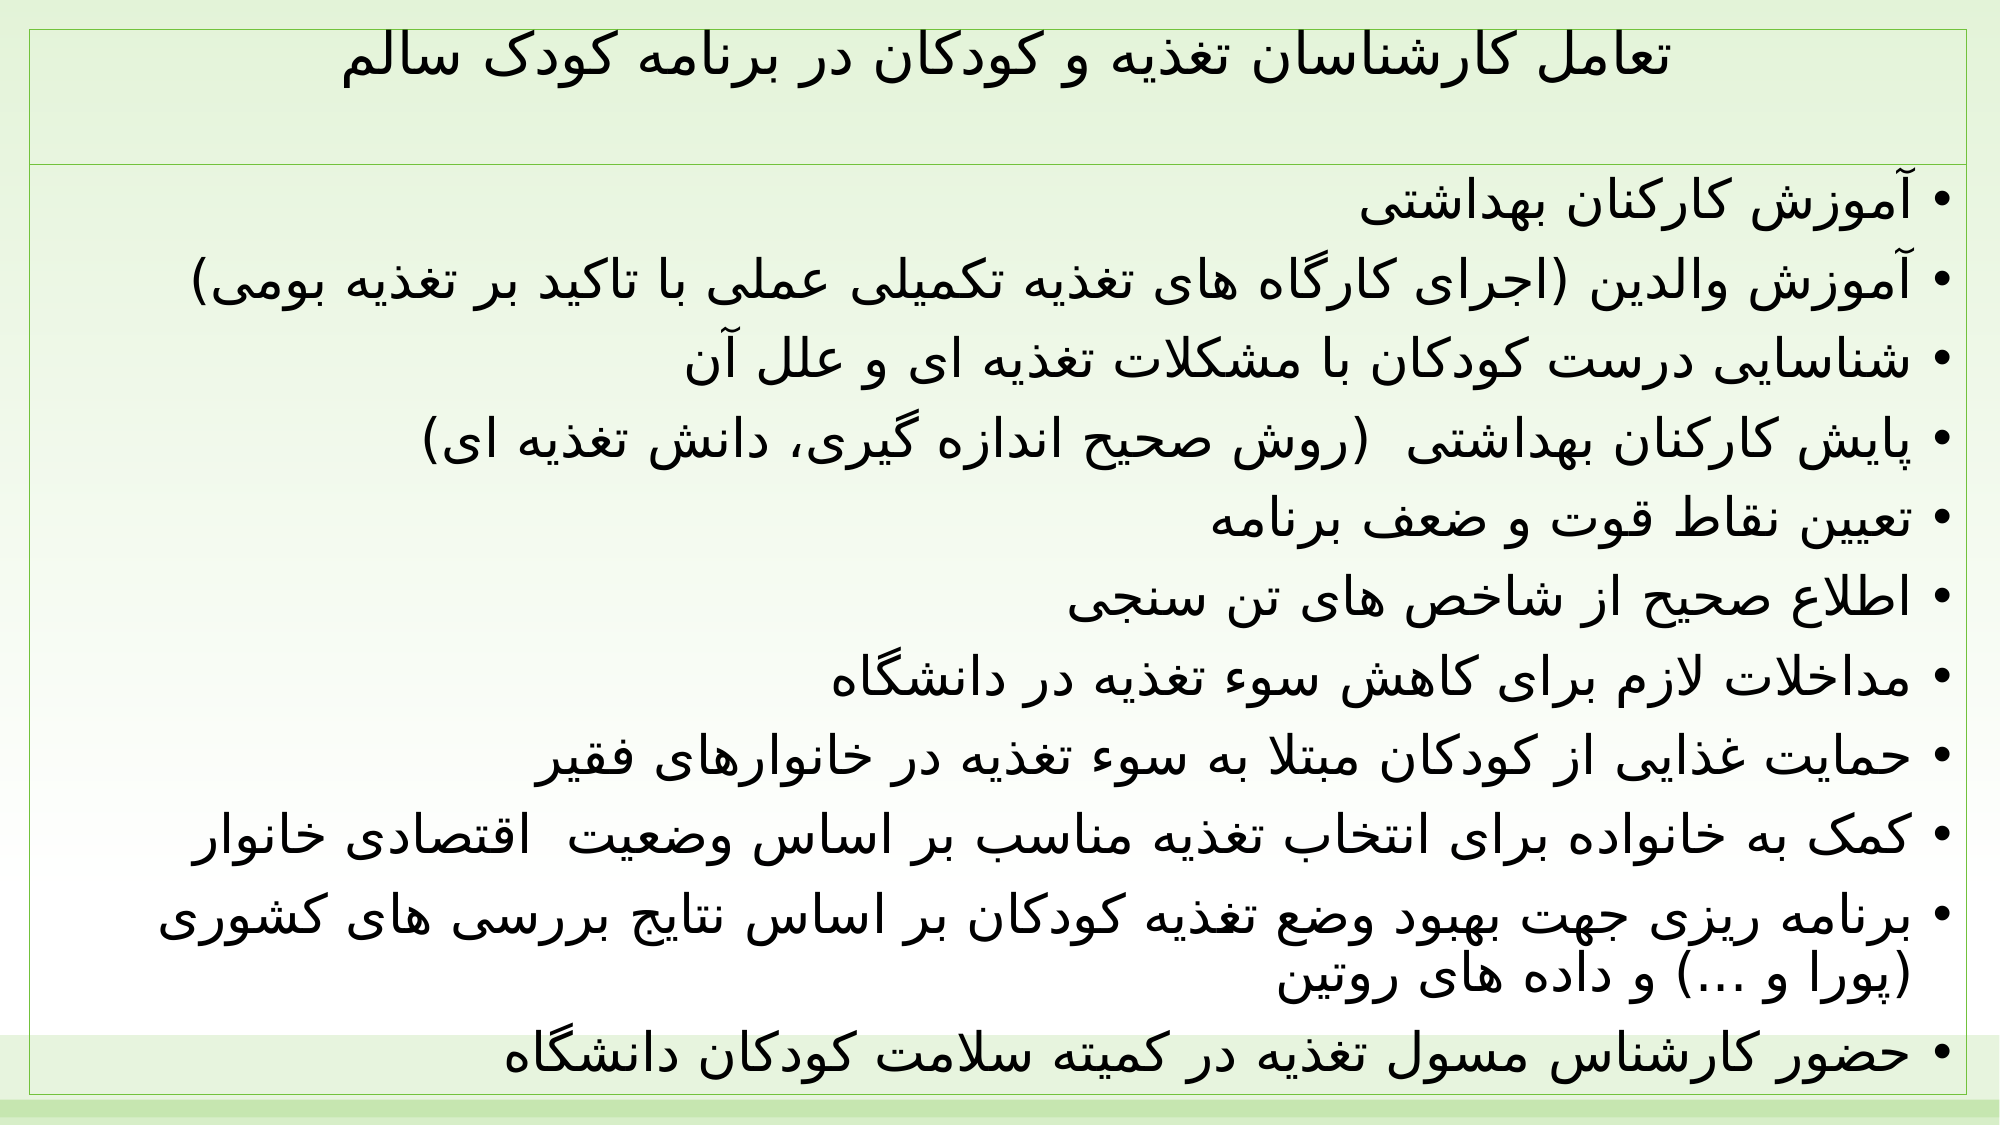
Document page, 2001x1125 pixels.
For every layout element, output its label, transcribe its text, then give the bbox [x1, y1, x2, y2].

title تعامل کارشناسان تغذیه و کودکان در برنامه کودک سالم [29, 29, 1967, 164]
list آموزش کارکنان بهداشتی آموزش والدین (اجرای کارگاه های تغذیه تکمیلی عملی با تاکید بر تغذیه بومی) شناسایی درست کودکان با مشکلات تغذیه ای و علل آن پایش کارکنان بهداشتی (روش صحیح اندازه گیری، دانش تغذیه ای) تعیین نقاط قوت و ضعف برنامه اطلاع صحیح از شاخص های تن سنجی مداخلات لازم برای کاهش سوء تغذیه در دانشگاه حمایت غذایی از کودکان مبتلا به سوء تغذیه در خانوارهای فقیر کمک به خانواده برای انتخاب تغذیه مناسب بر اساس وضعیت اقتصادی خانوار برنامه ریزی جهت بهبود وضع تغذیه کودکان بر اساس نتایج بررسی های کشوری (پورا و ...) و داده های روتین حضور کارشناس مسول تغذیه در کمیته سلامت کودکان دانشگاه [29, 164, 1967, 1095]
